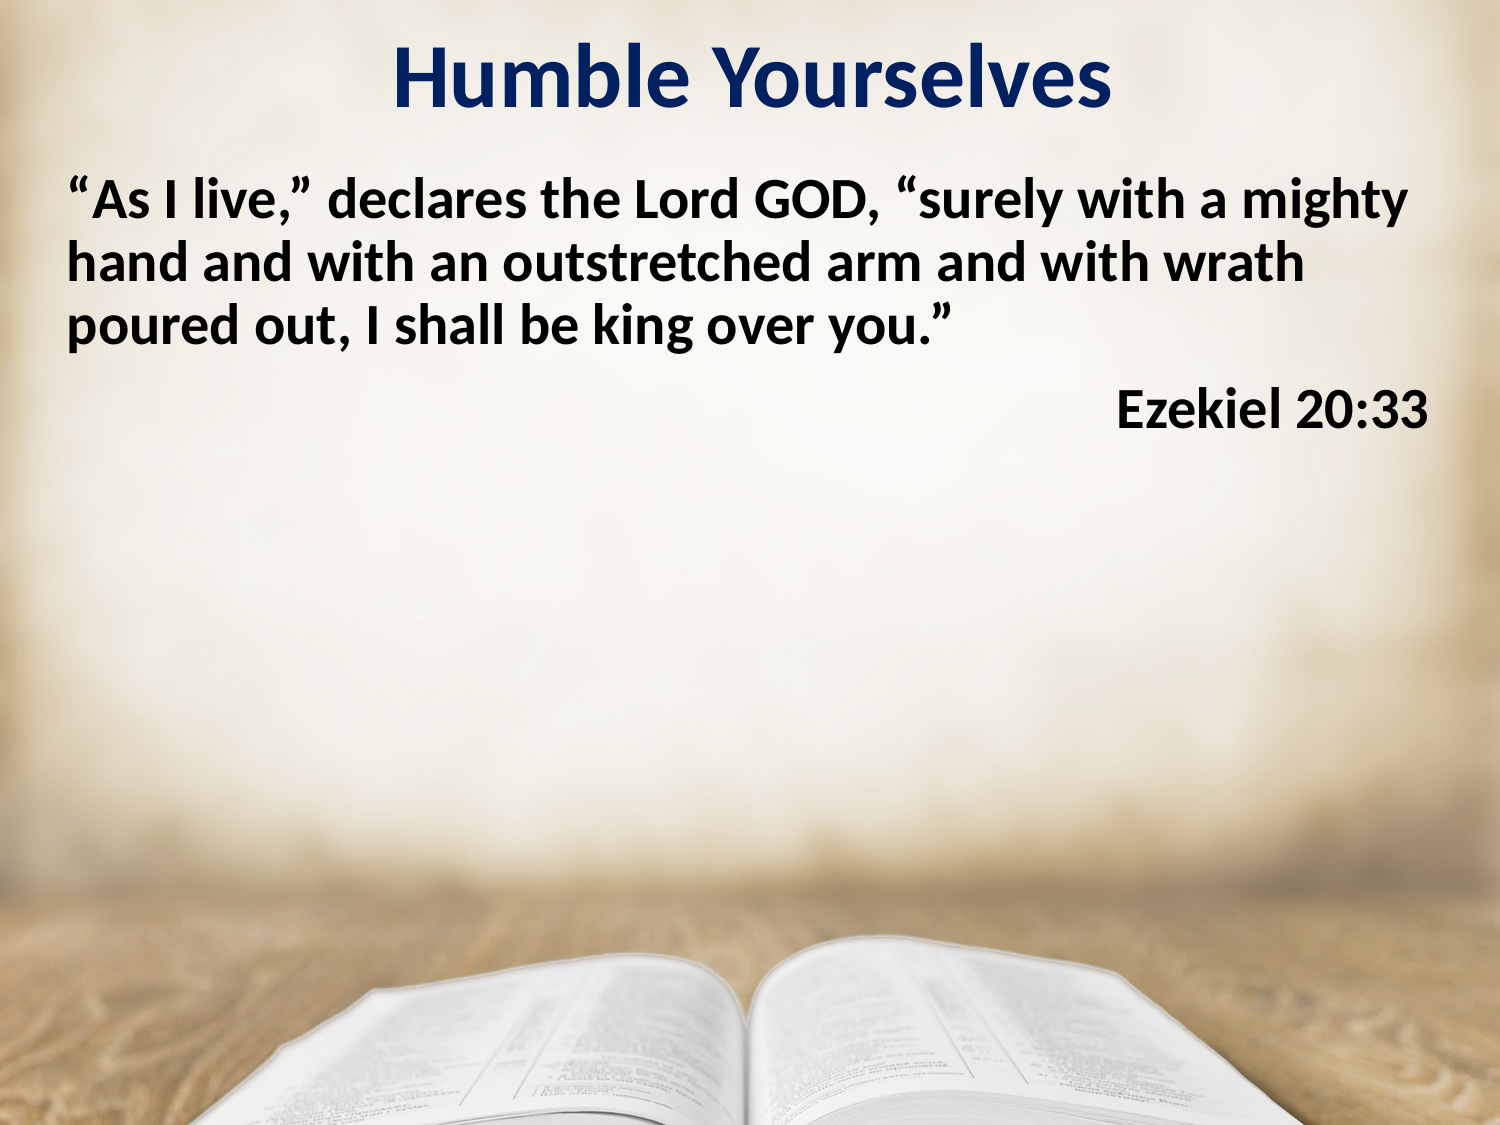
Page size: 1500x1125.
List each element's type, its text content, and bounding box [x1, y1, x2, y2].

title Humble Yourselves [39, 14, 1466, 143]
picture [0, 0, 1500, 1125]
list “As I live,” declares the Lord GOD, “surely with a mighty hand and with an outstretched arm and with wrath poured out, I shall be king over you.” Ezekiel 20:33 [51, 160, 1487, 1095]
